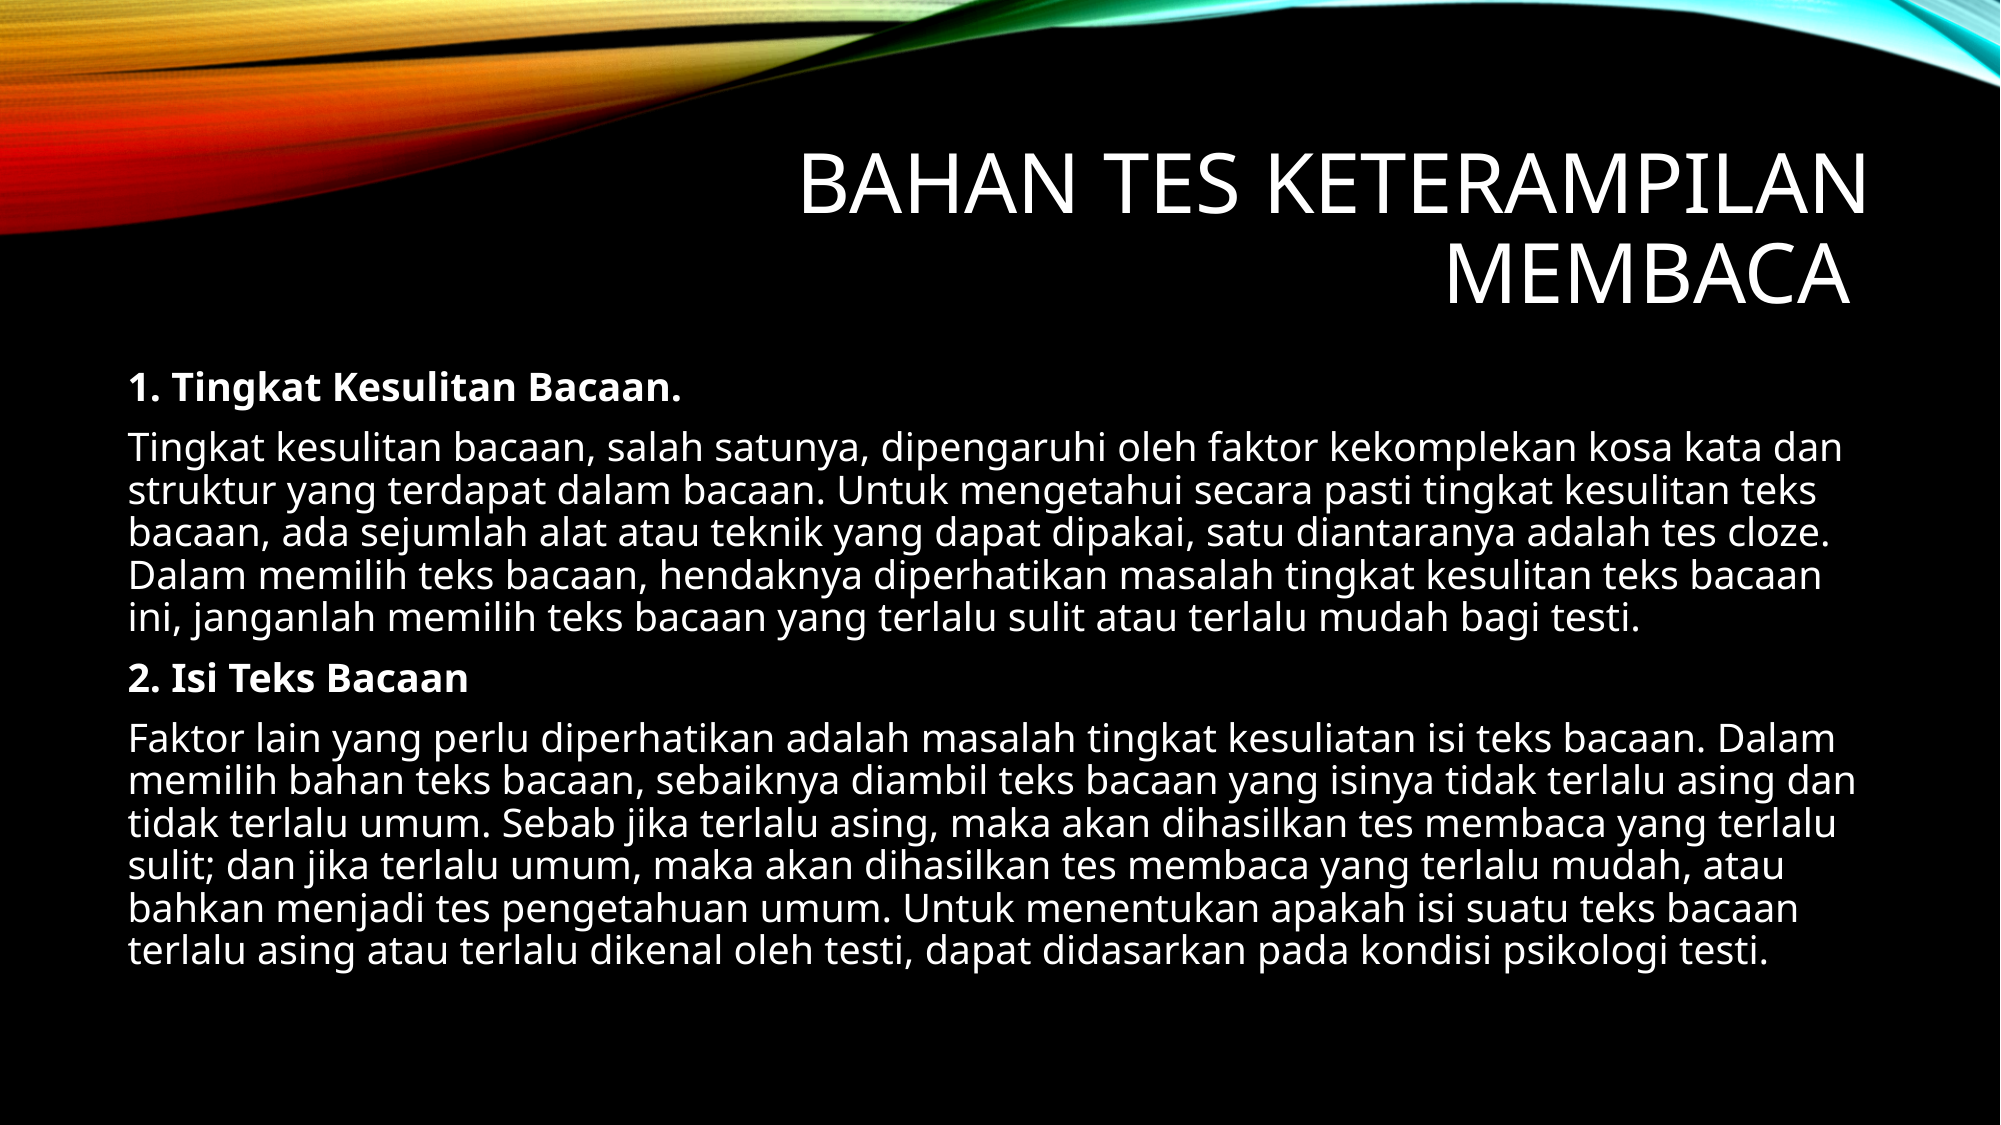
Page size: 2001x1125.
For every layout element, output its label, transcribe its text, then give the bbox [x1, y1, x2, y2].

list 1. Tingkat Kesulitan Bacaan. Tingkat kesulitan bacaan, salah satunya, dipengaruhi oleh faktor kekomplekan kosa kata dan struktur yang terdapat dalam bacaan. Untuk mengetahui secara pasti tingkat kesulitan teks bacaan, ada sejumlah alat atau teknik yang dapat dipakai, satu diantaranya adalah tes cloze. Dalam memilih teks bacaan, hendaknya diperhatikan masalah tingkat kesulitan teks bacaan ini, janganlah memilih teks bacaan yang terlalu sulit atau terlalu mudah bagi testi. 2. Isi Teks Bacaan Faktor lain yang perlu diperhatikan adalah masalah tingkat kesuliatan isi teks bacaan. Dalam memilih bahan teks bacaan, sebaiknya diambil teks bacaan yang isinya tidak terlalu asing dan tidak terlalu umum. Sebab jika terlalu asing, maka akan dihasilkan tes membaca yang terlalu sulit; dan jika terlalu umum, maka akan dihasilkan tes membaca yang terlalu mudah, atau bahkan menjadi tes pengetahuan umum. Untuk menentukan apakah isi suatu teks bacaan terlalu asing atau terlalu dikenal oleh testi, dapat didasarkan pada kondisi psikologi testi. [112, 360, 1888, 1021]
picture [0, 0, 2000, 237]
title Bahan Tes Keterampilan Membaca [474, 125, 1888, 338]
